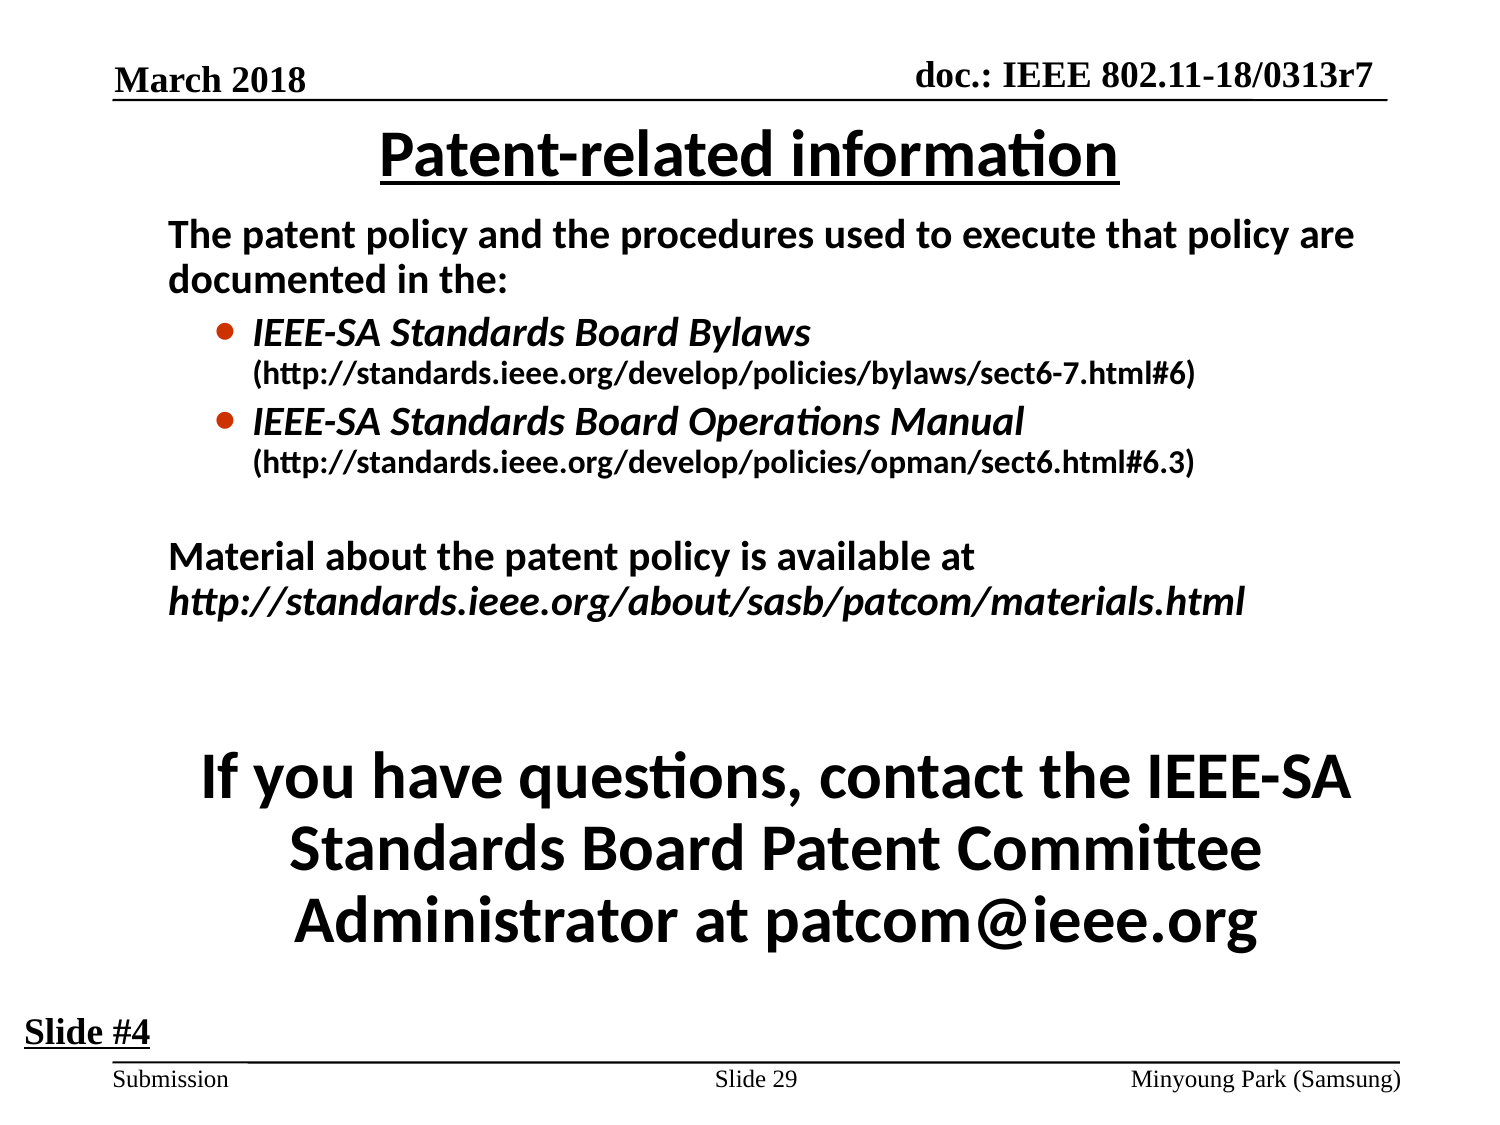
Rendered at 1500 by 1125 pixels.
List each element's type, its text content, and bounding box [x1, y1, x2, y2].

text_box Slide #4 [9, 999, 166, 1060]
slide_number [114, 54, 335, 101]
text_box [87, 37, 1438, 163]
title Patent-related information [112, 163, 1388, 187]
text_box The patent policy and the procedures used to execute that policy are documented in the: IEEE-SA Standards Board Bylaws (http://standards.ieee.org/develop/policies/bylaws/sect6-7.html#6) IEEE-SA Standards Board Operations Manual (http://standards.ieee.org/develop/policies/opman/sect6.html#6.3) Material about the patent policy is available at http://standards.ieee.org/about/sasb/patcom/materials.html If you have questions, contact the IEEE-SA Standards Board Patent Committee Administrator at patcom@ieee.org [49, 187, 1400, 1025]
slide_number Slide 29 [712, 1061, 800, 1093]
footer Minyoung Park (Samsung) [949, 1061, 1402, 1093]
